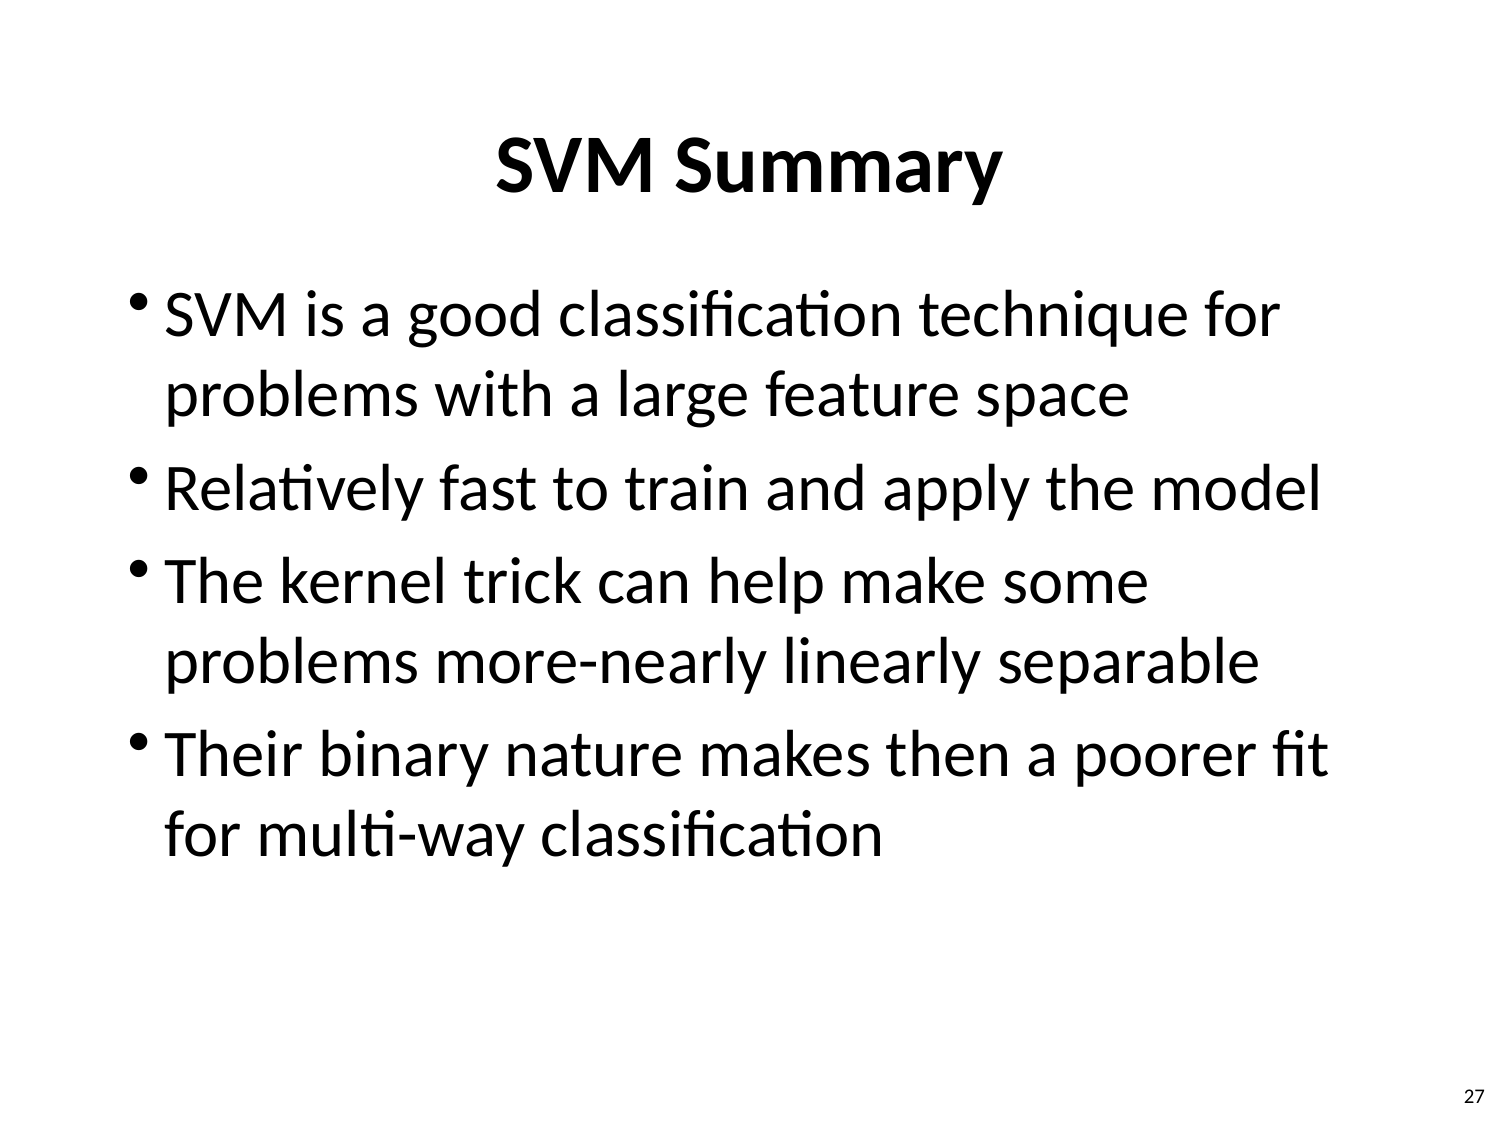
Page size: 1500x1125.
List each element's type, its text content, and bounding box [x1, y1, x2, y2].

title SVM Summary [112, 65, 1388, 253]
list SVM is a good classification technique for problems with a large feature space Relatively fast to train and apply the model The kernel trick can help make some problems more-nearly linearly separable Their binary nature makes then a poorer fit for multi-way classification [112, 262, 1388, 1013]
slide_number 27 [1187, 1074, 1500, 1125]
